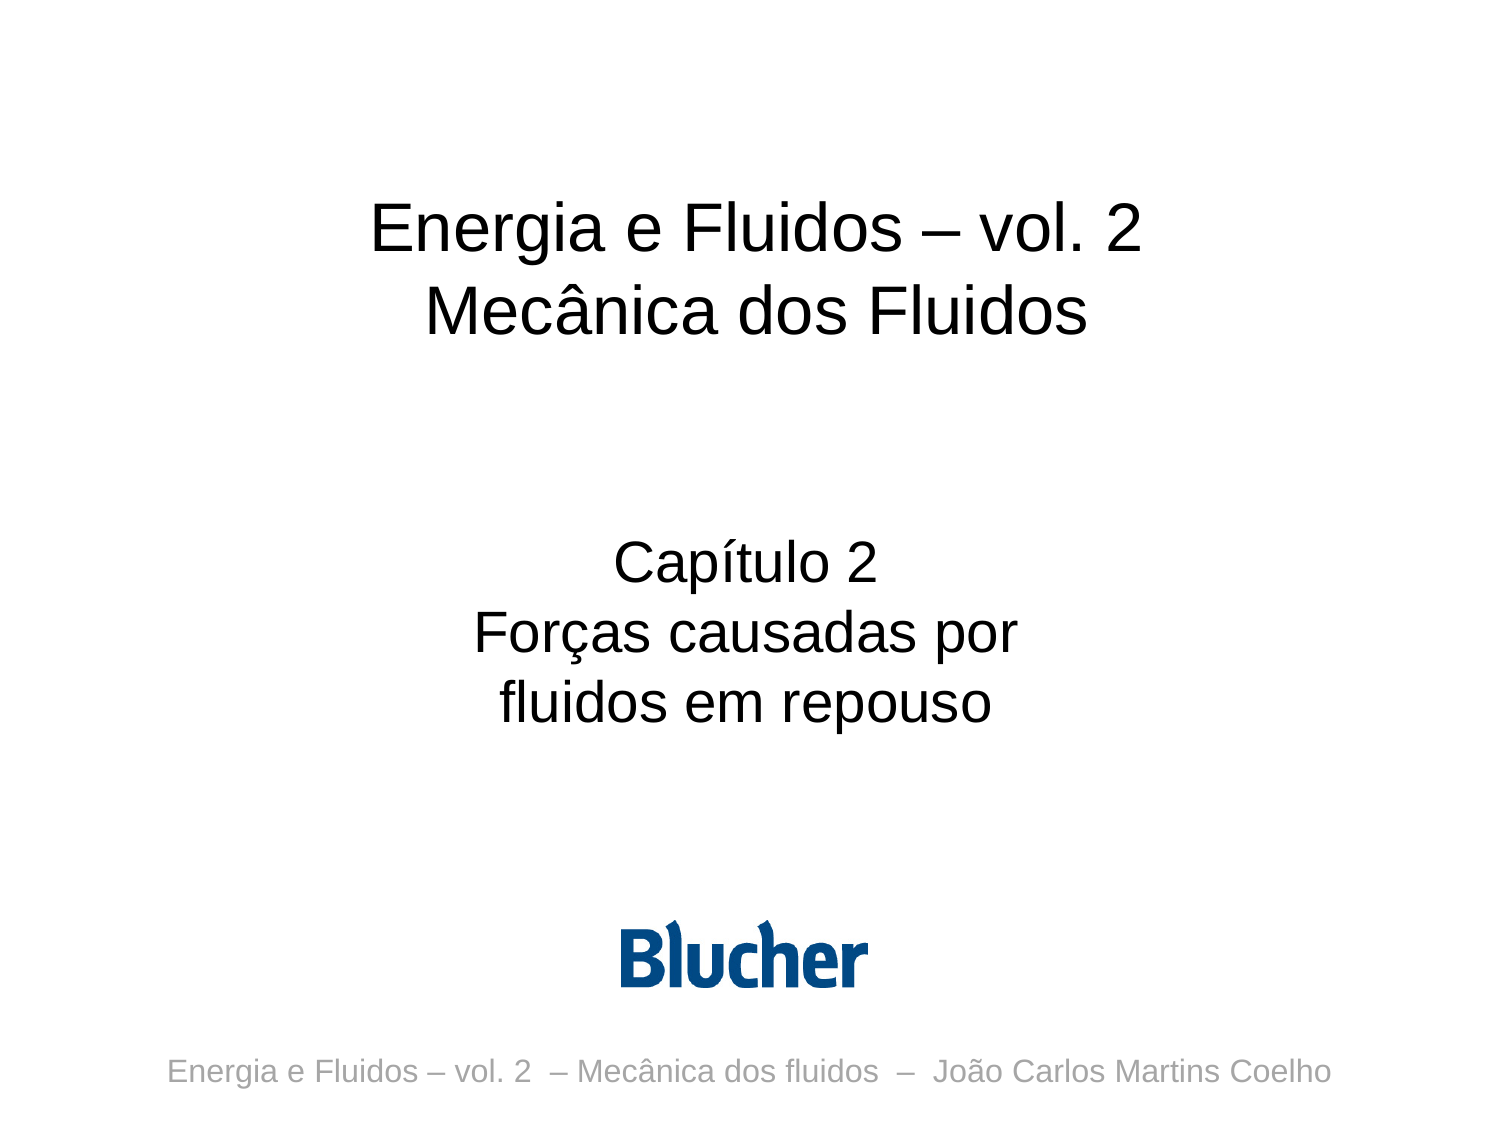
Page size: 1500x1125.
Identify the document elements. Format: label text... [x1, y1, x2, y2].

picture [620, 920, 868, 988]
text_box Energia e Fluidos – vol. 2 Mecânica dos Fluidos [119, 175, 1395, 362]
footer Energia e Fluidos – vol. 2 – Mecânica dos fluidos – João Carlos Martins Coelho [0, 1042, 1500, 1103]
text_box Capítulo 2 Forças causadas por fluidos em repouso [119, 516, 1374, 742]
